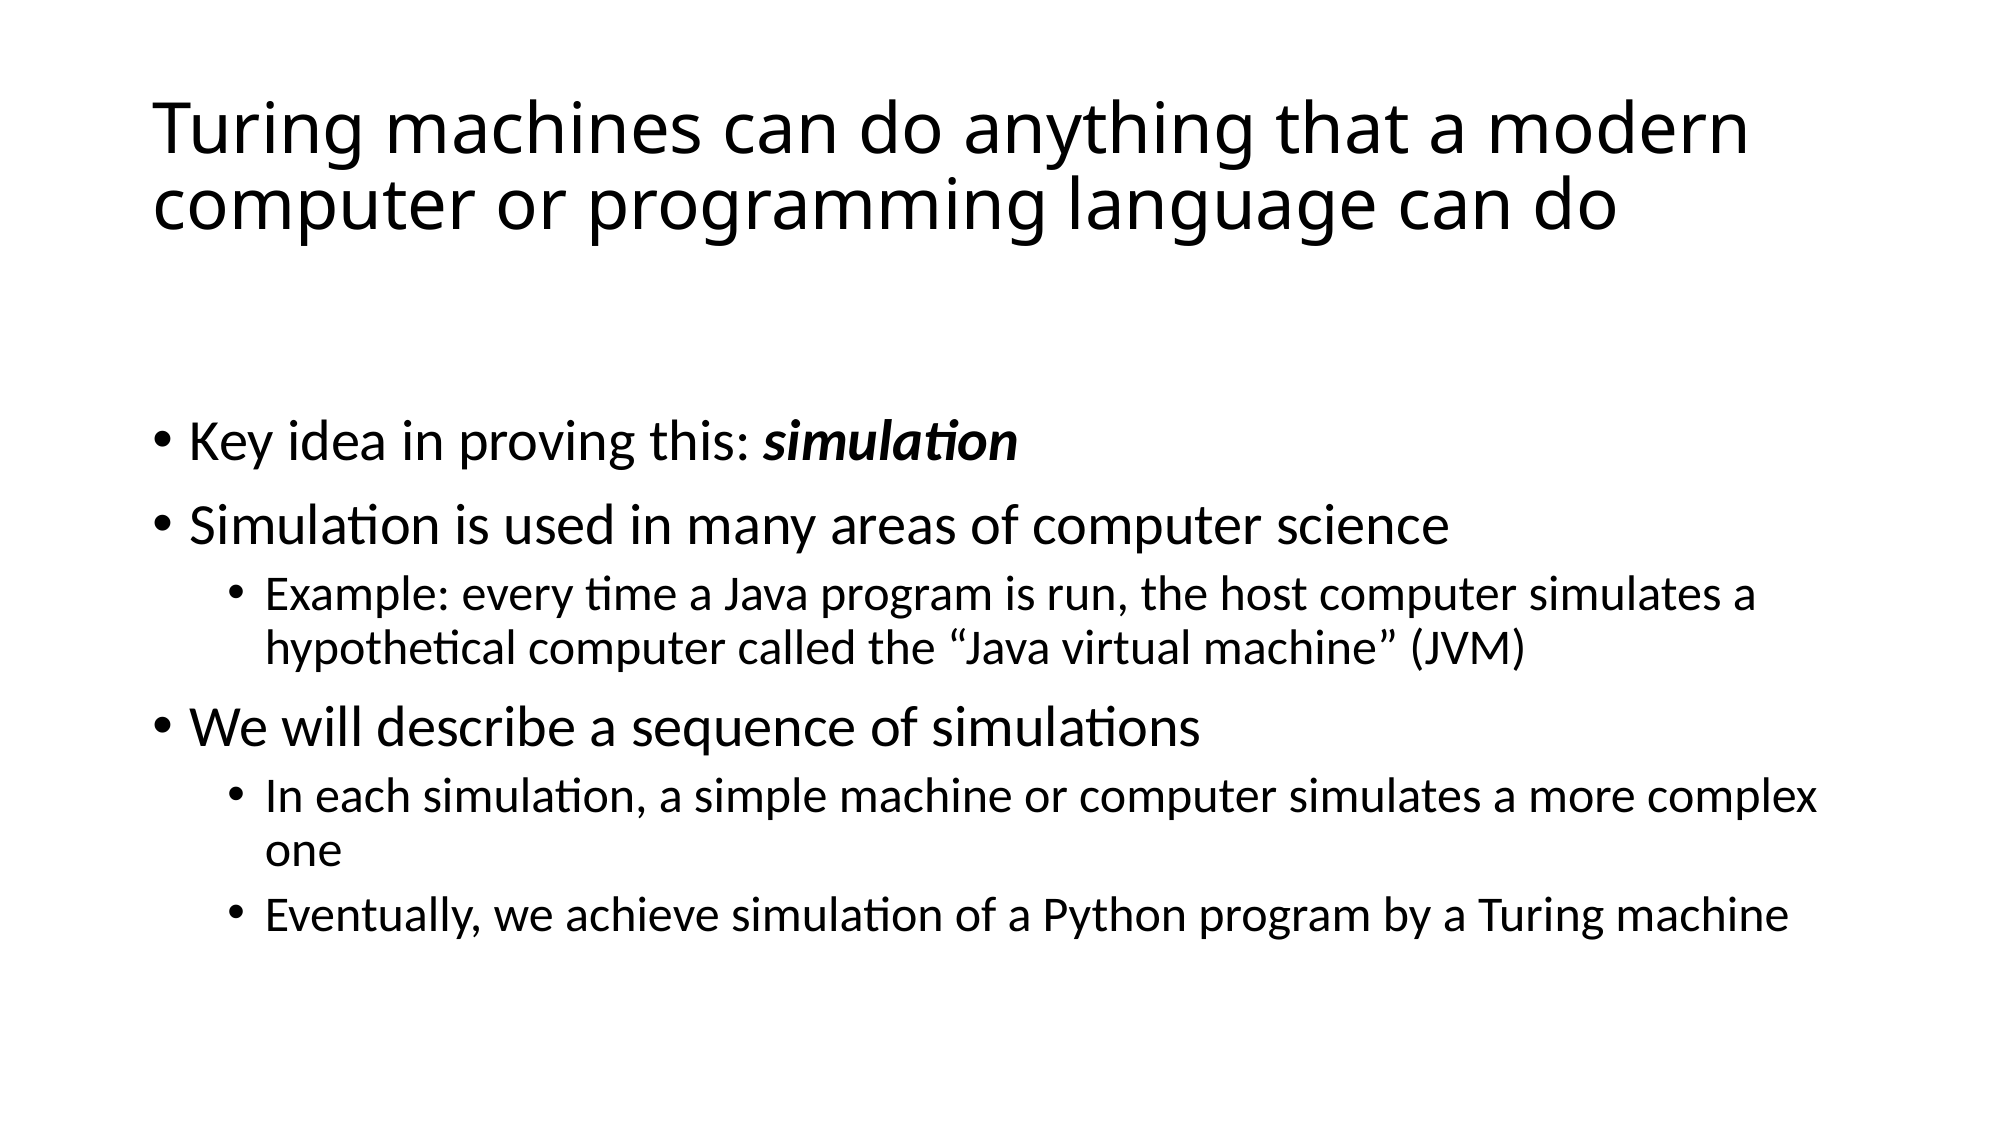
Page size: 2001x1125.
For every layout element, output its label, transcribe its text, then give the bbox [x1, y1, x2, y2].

title Turing machines can do anything that a modern computer or programming language can do [137, 59, 1863, 278]
list Key idea in proving this: simulation Simulation is used in many areas of computer science Example: every time a Java program is run, the host computer simulates a hypothetical computer called the “Java virtual machine” (JVM) We will describe a sequence of simulations In each simulation, a simple machine or computer simulates a more complex one Eventually, we achieve simulation of a Python program by a Turing machine [137, 402, 1863, 1117]
